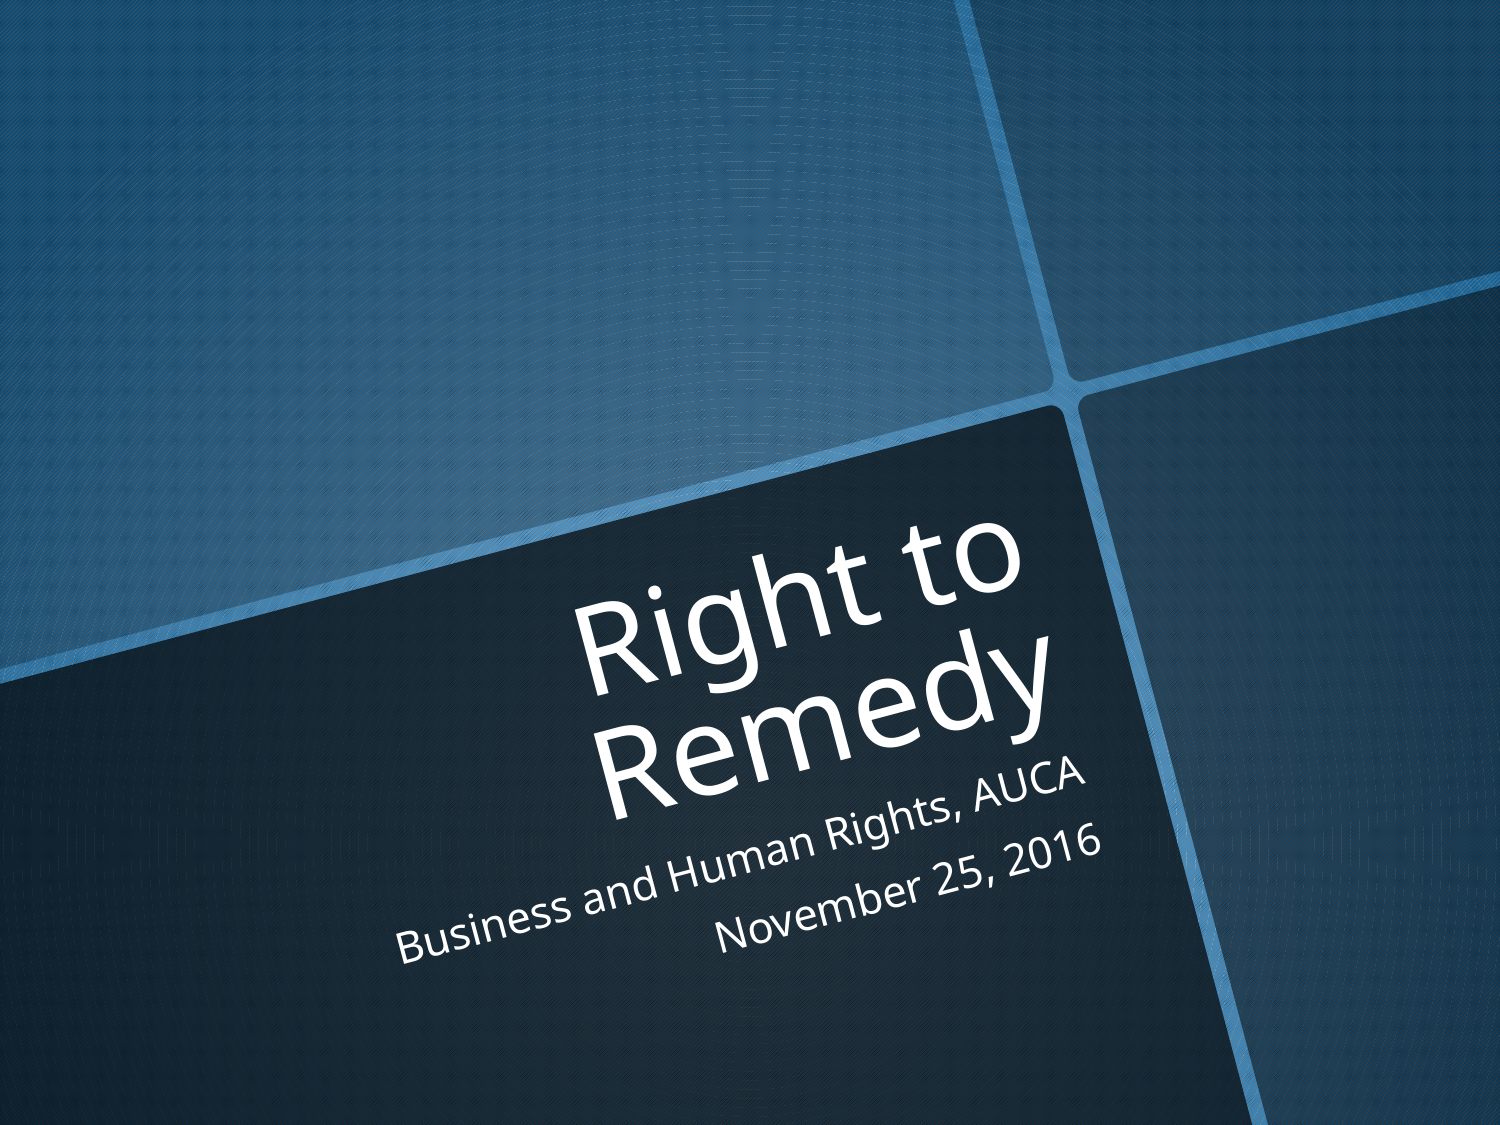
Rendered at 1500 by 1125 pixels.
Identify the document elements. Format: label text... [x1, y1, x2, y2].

subtitle Business and Human Rights, AUCA November 25, 2016 [350, 728, 1136, 1106]
title Right to Remedy [72, 473, 1089, 982]
